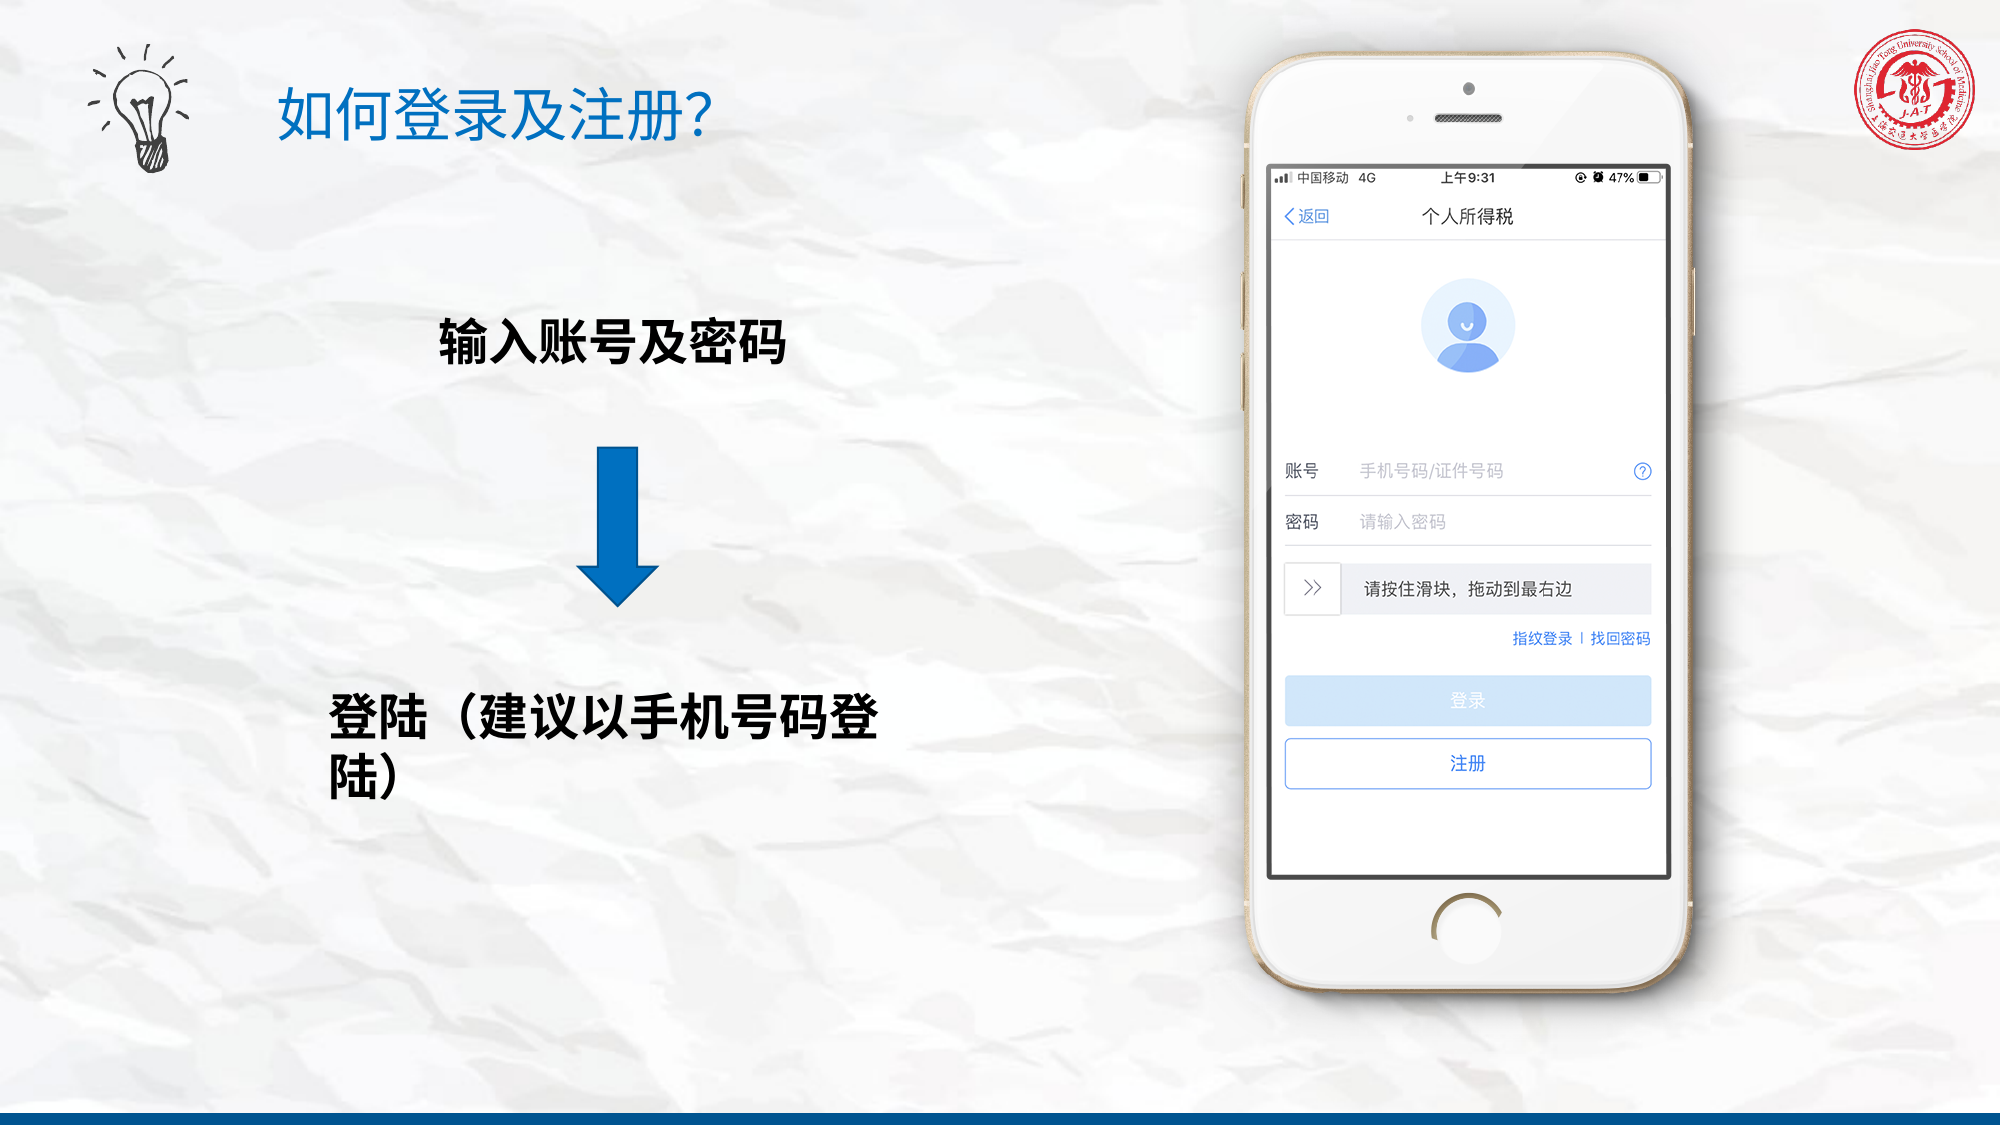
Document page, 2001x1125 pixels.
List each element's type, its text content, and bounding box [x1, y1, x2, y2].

picture [0, 0, 2000, 1113]
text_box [87, 43, 191, 174]
text_box 如何登录及注册？ [216, 70, 758, 156]
text_box 输入账号及密码 [423, 303, 812, 379]
text_box 登陆（建议以手机号码登陆） [314, 677, 934, 813]
text_box [575, 446, 660, 608]
